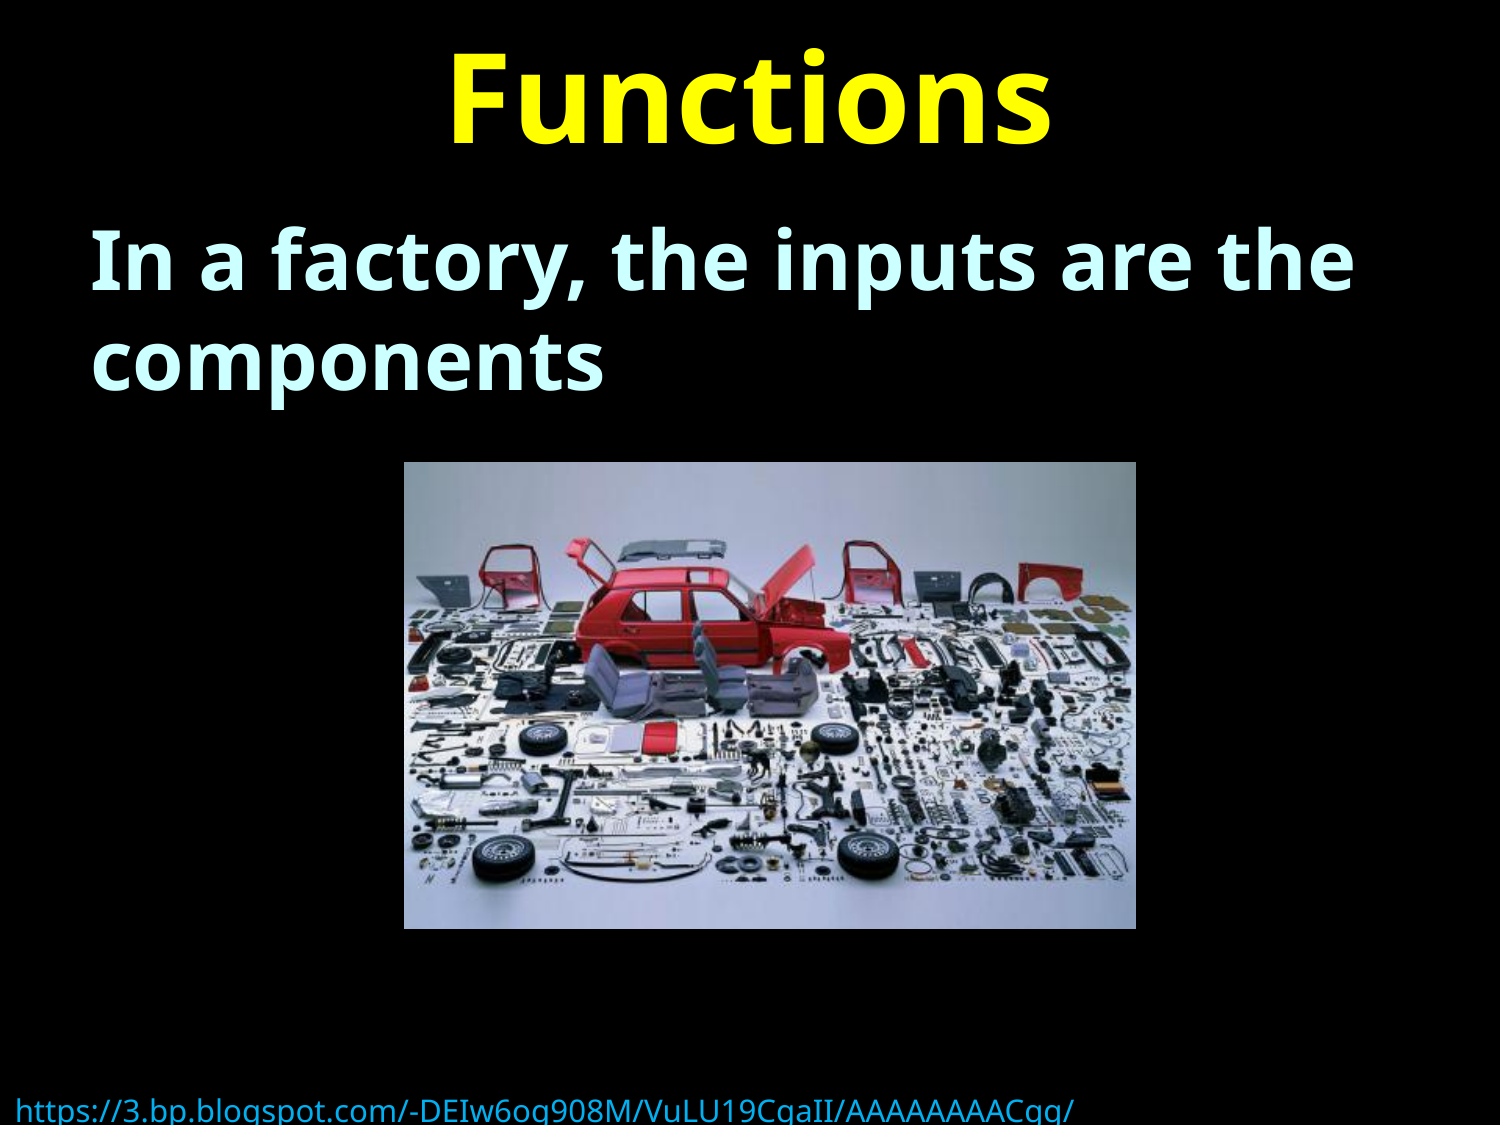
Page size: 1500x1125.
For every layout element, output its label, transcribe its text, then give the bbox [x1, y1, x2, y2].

picture [403, 462, 1136, 929]
title Functions [0, 0, 1500, 188]
text_box https://3.bp.blogspot.com/-DEIw6og908M/VuLU19CgaII/AAAAAAAACgg/ IcW5UTOy7MY4O9ZdcCeqPyV_NI63Ou-6Q/s1600/Screen%2BShot%2B2016-03-07%2Bat%2B11.23.54%2BAM.png [0, 1083, 1500, 1125]
list In a factory, the inputs are the components [75, 200, 1425, 1083]
